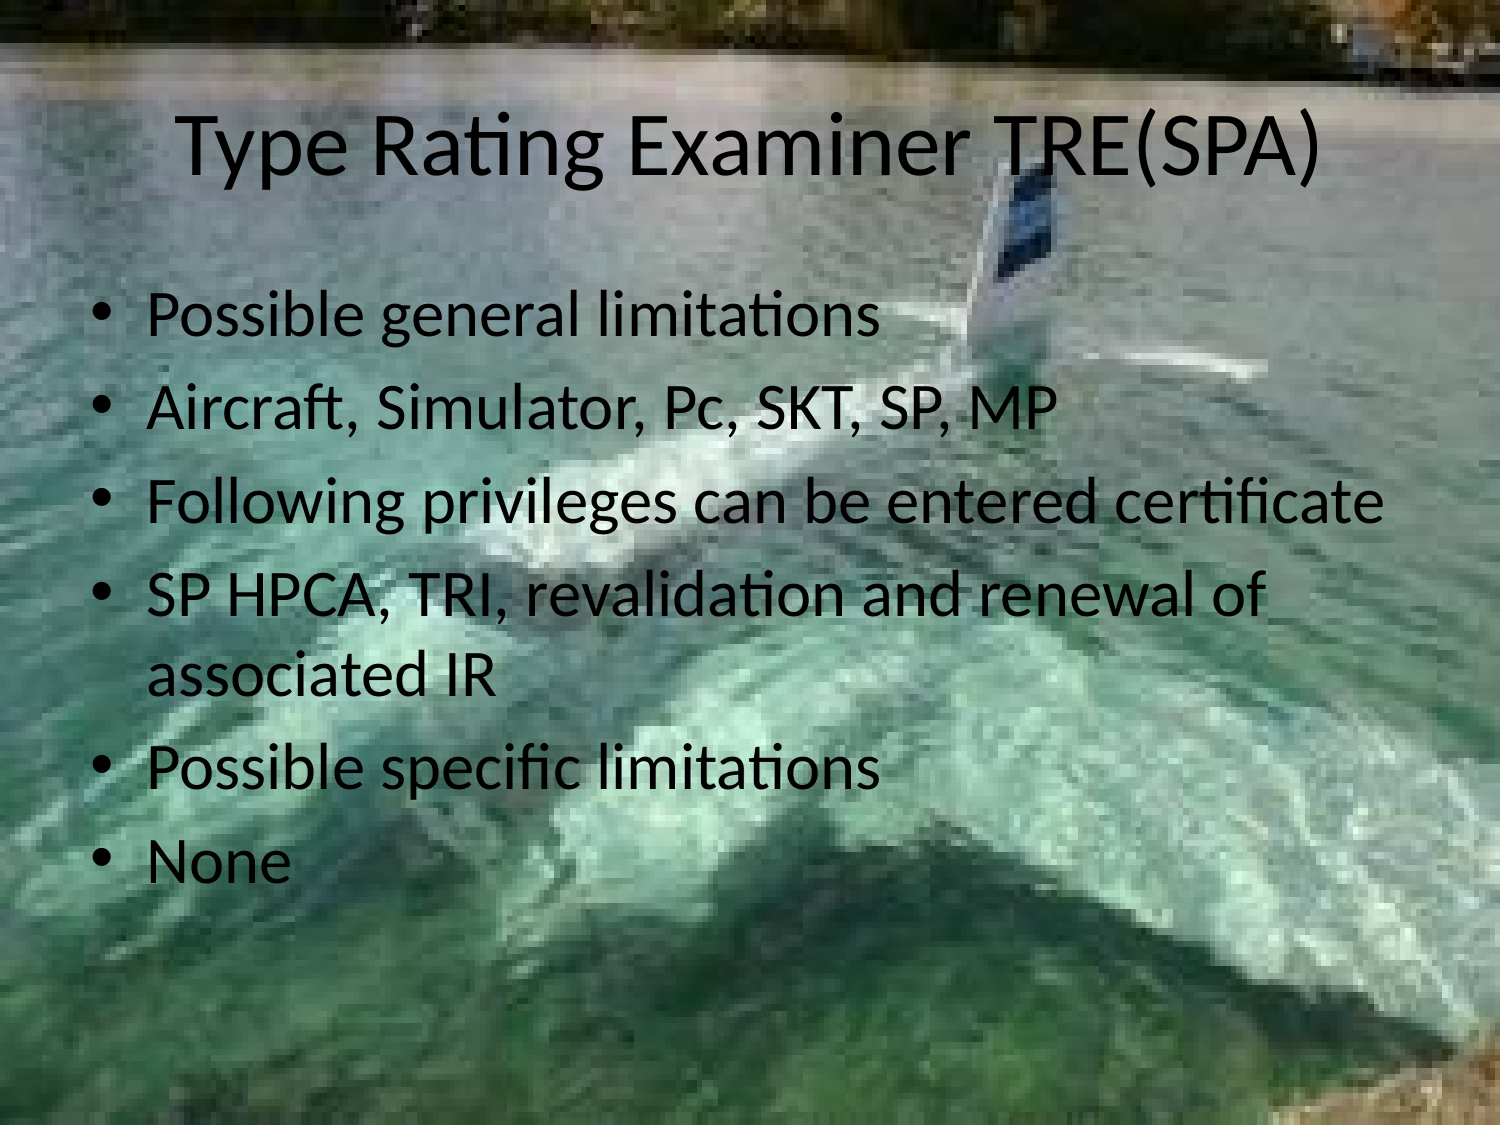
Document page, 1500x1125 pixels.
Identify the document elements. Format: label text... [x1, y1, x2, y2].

title Type Rating Examiner TRE(SPA) [75, 45, 1425, 233]
picture [0, 0, 1500, 1125]
list Possible general limitations Aircraft, Simulator, Pc, SKT, SP, MP Following privileges can be entered certificate SP HPCA, TRI, revalidation and renewal of associated IR Possible specific limitations None [75, 262, 1425, 1005]
